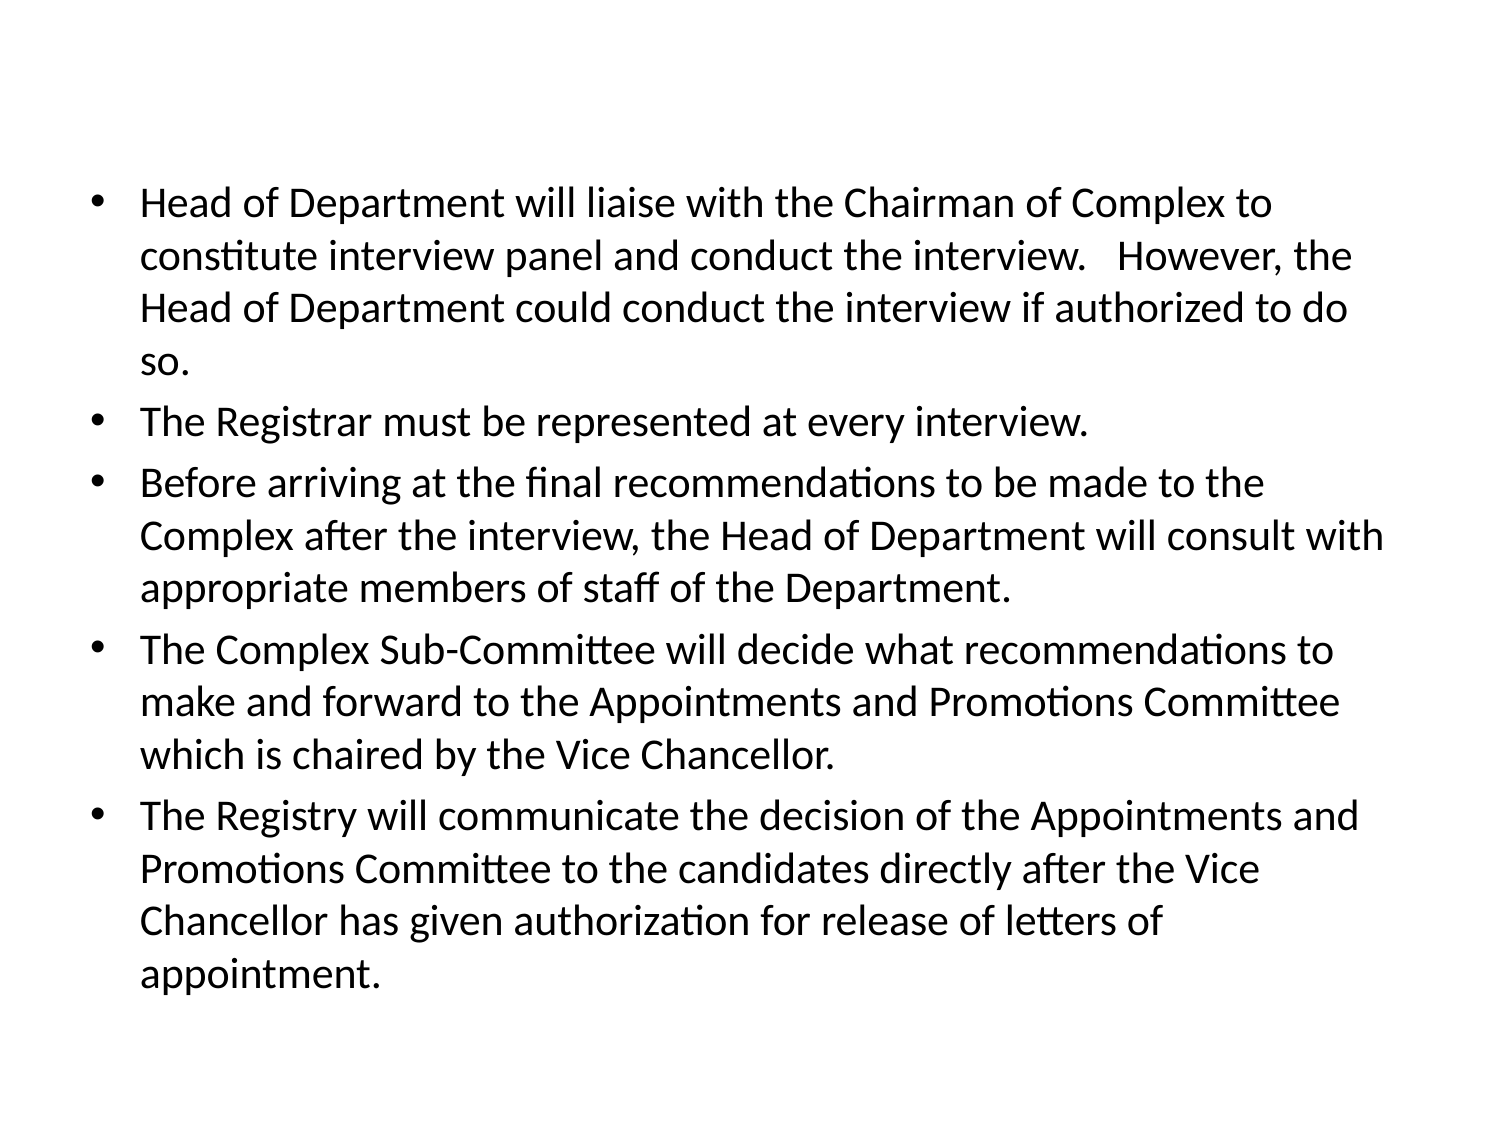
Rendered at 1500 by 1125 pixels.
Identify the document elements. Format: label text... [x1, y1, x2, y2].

list Head of Department will liaise with the Chairman of Complex to constitute interview panel and conduct the interview. However, the Head of Department could conduct the interview if authorized to do so. The Registrar must be represented at every interview. Before arriving at the final recommendations to be made to the Complex after the interview, the Head of Department will consult with appropriate members of staff of the Department. The Complex Sub-Committee will decide what recommendations to make and forward to the Appointments and Promotions Committee which is chaired by the Vice Chancellor. The Registry will communicate the decision of the Appointments and Promotions Committee to the candidates directly after the Vice Chancellor has given authorization for release of letters of appointment. [75, 50, 1425, 1005]
